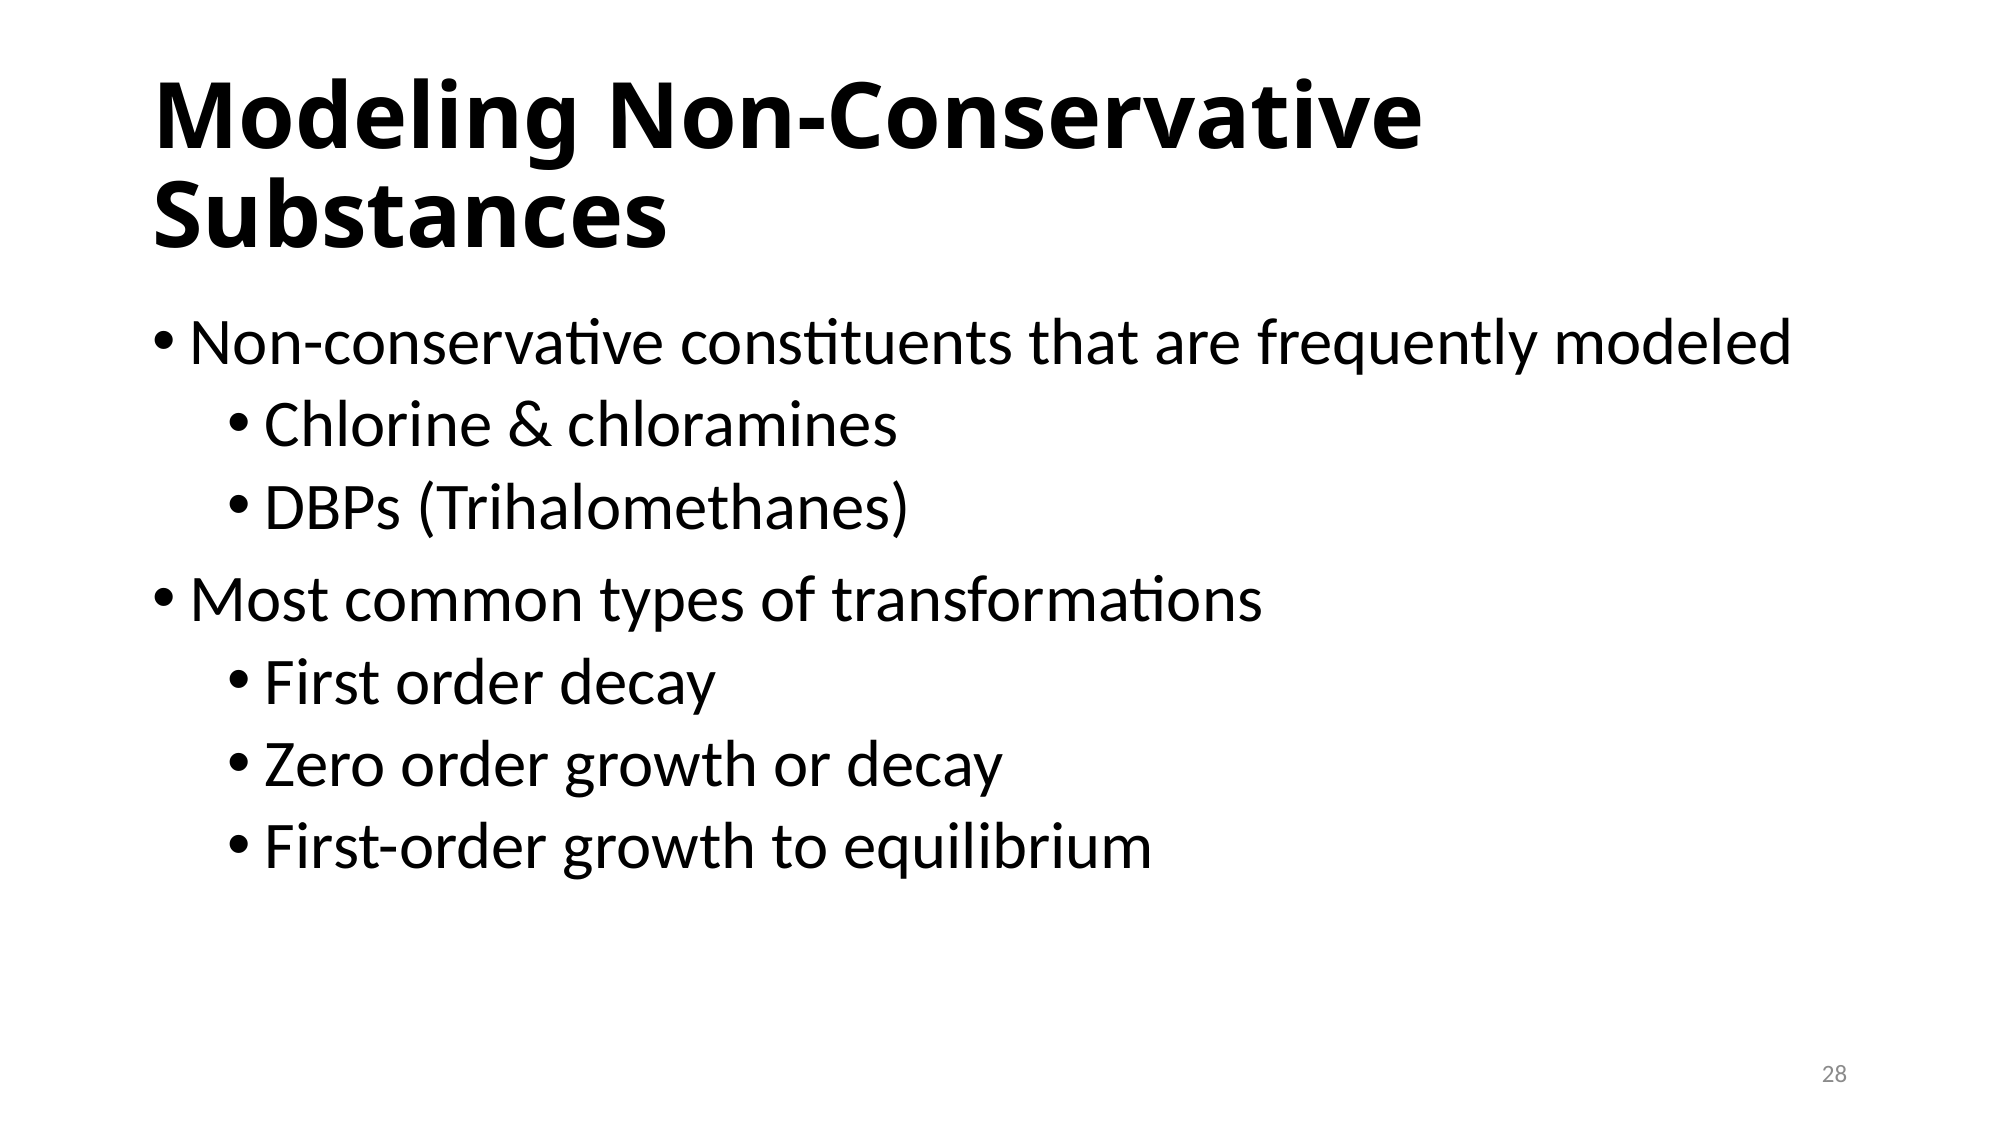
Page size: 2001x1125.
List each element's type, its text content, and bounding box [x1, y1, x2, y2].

slide_number 28 [1412, 1042, 1863, 1103]
title Modeling Non-Conservative Substances [137, 59, 1863, 278]
list Non-conservative constituents that are frequently modeled Chlorine & chloramines DBPs (Trihalomethanes) Most common types of transformations First order decay Zero order growth or decay First-order growth to equilibrium [137, 299, 1863, 1014]
